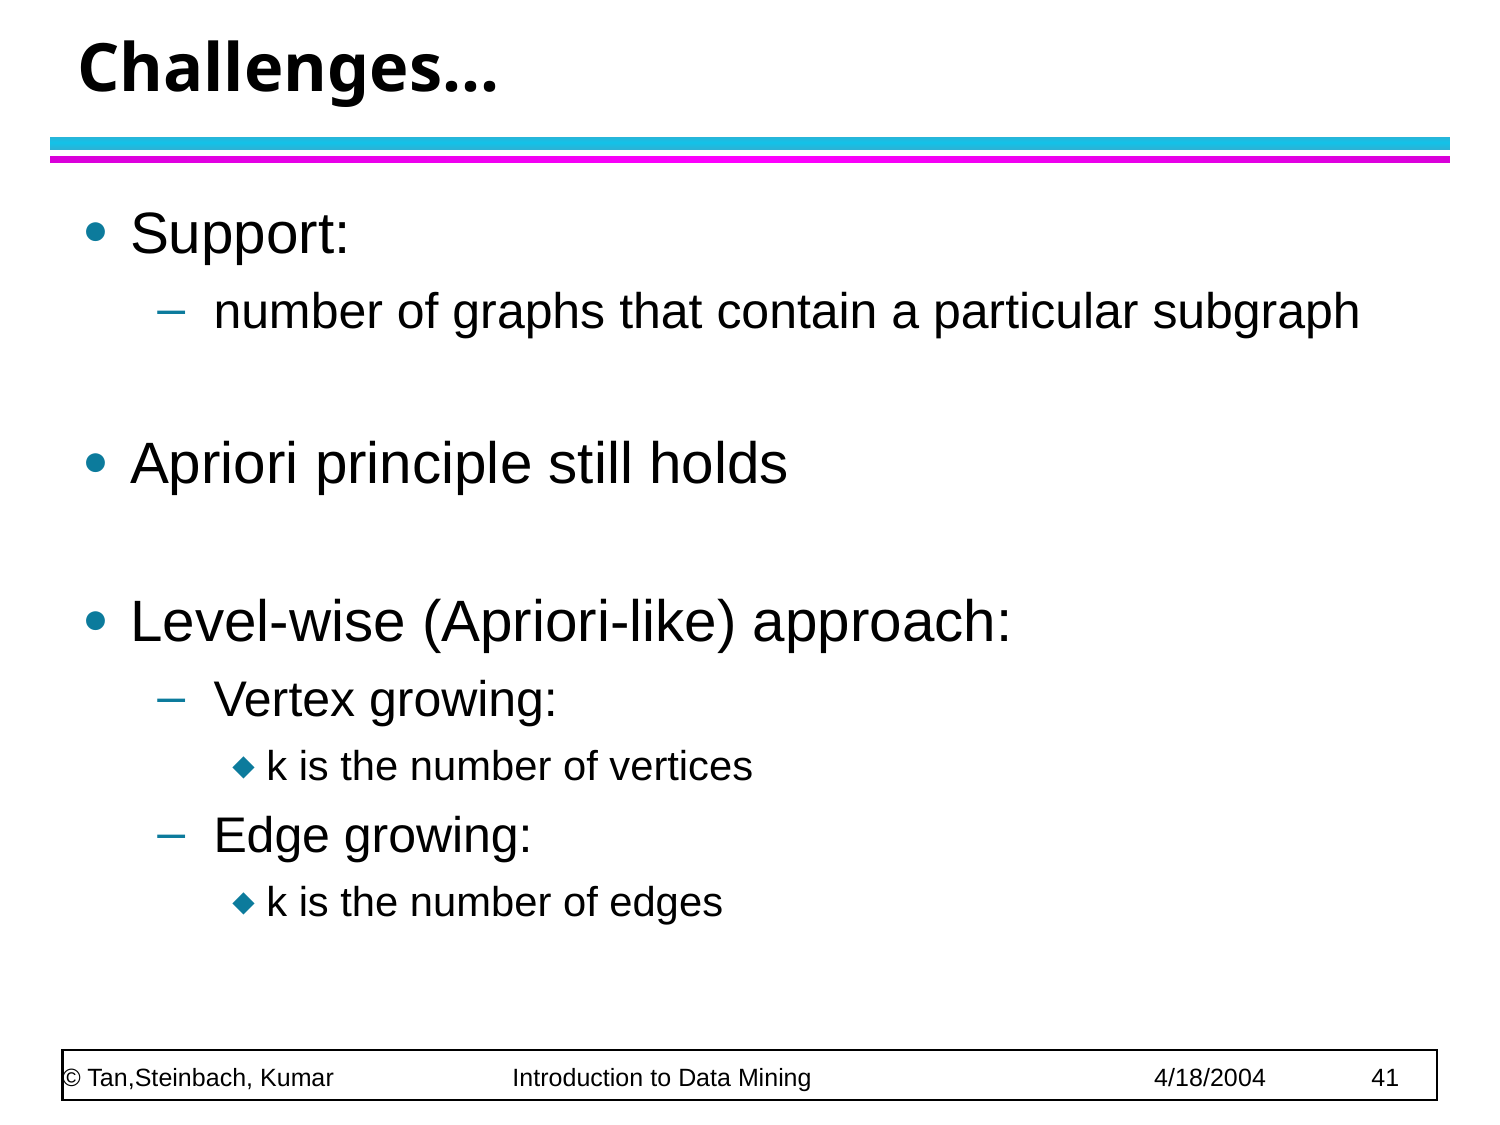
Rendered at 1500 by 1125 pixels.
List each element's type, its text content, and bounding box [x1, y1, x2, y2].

title Challenges… [62, 24, 1421, 113]
list Support: number of graphs that contain a particular subgraph Apriori principle still holds Level-wise (Apriori-like) approach: Vertex growing: k is the number of vertices Edge growing: k is the number of edges [67, 187, 1432, 1038]
